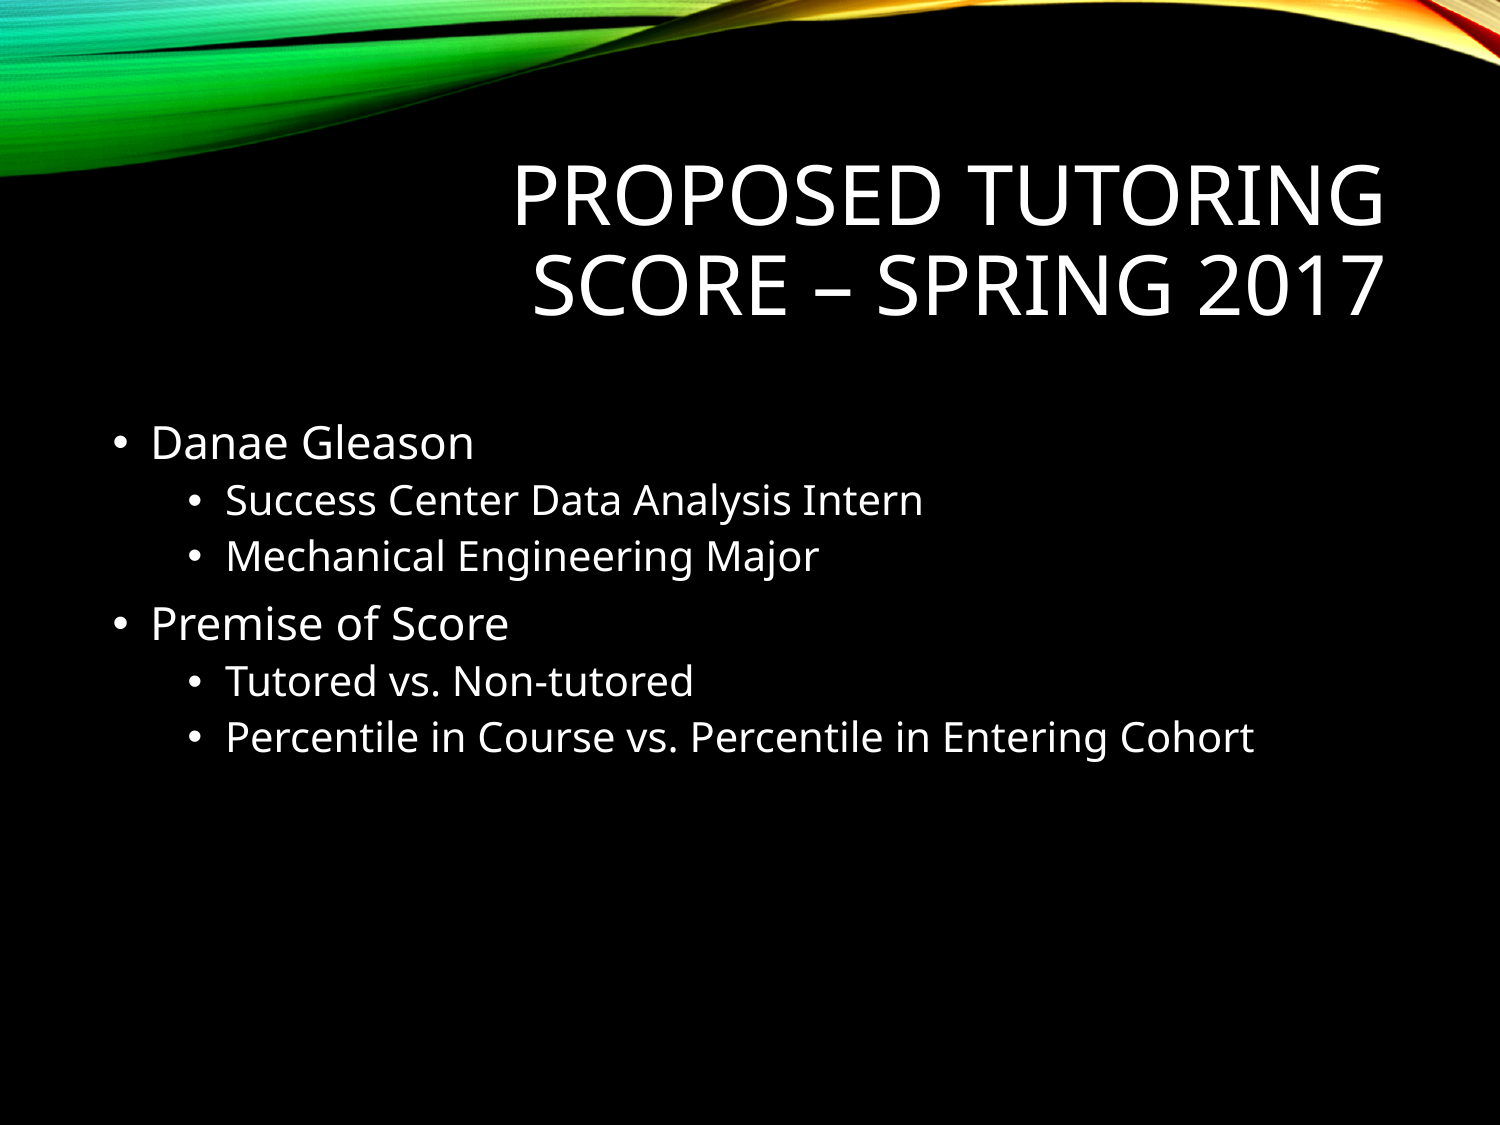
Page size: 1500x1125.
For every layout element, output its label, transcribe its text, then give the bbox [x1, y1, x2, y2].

picture [0, 0, 1500, 178]
list Danae Gleason Success Center Data Analysis Intern Mechanical Engineering Major Premise of Score Tutored vs. Non-tutored Percentile in Course vs. Percentile in Entering Cohort [97, 412, 1403, 1028]
title Proposed tutoring score – spring 2017 [356, 137, 1403, 350]
